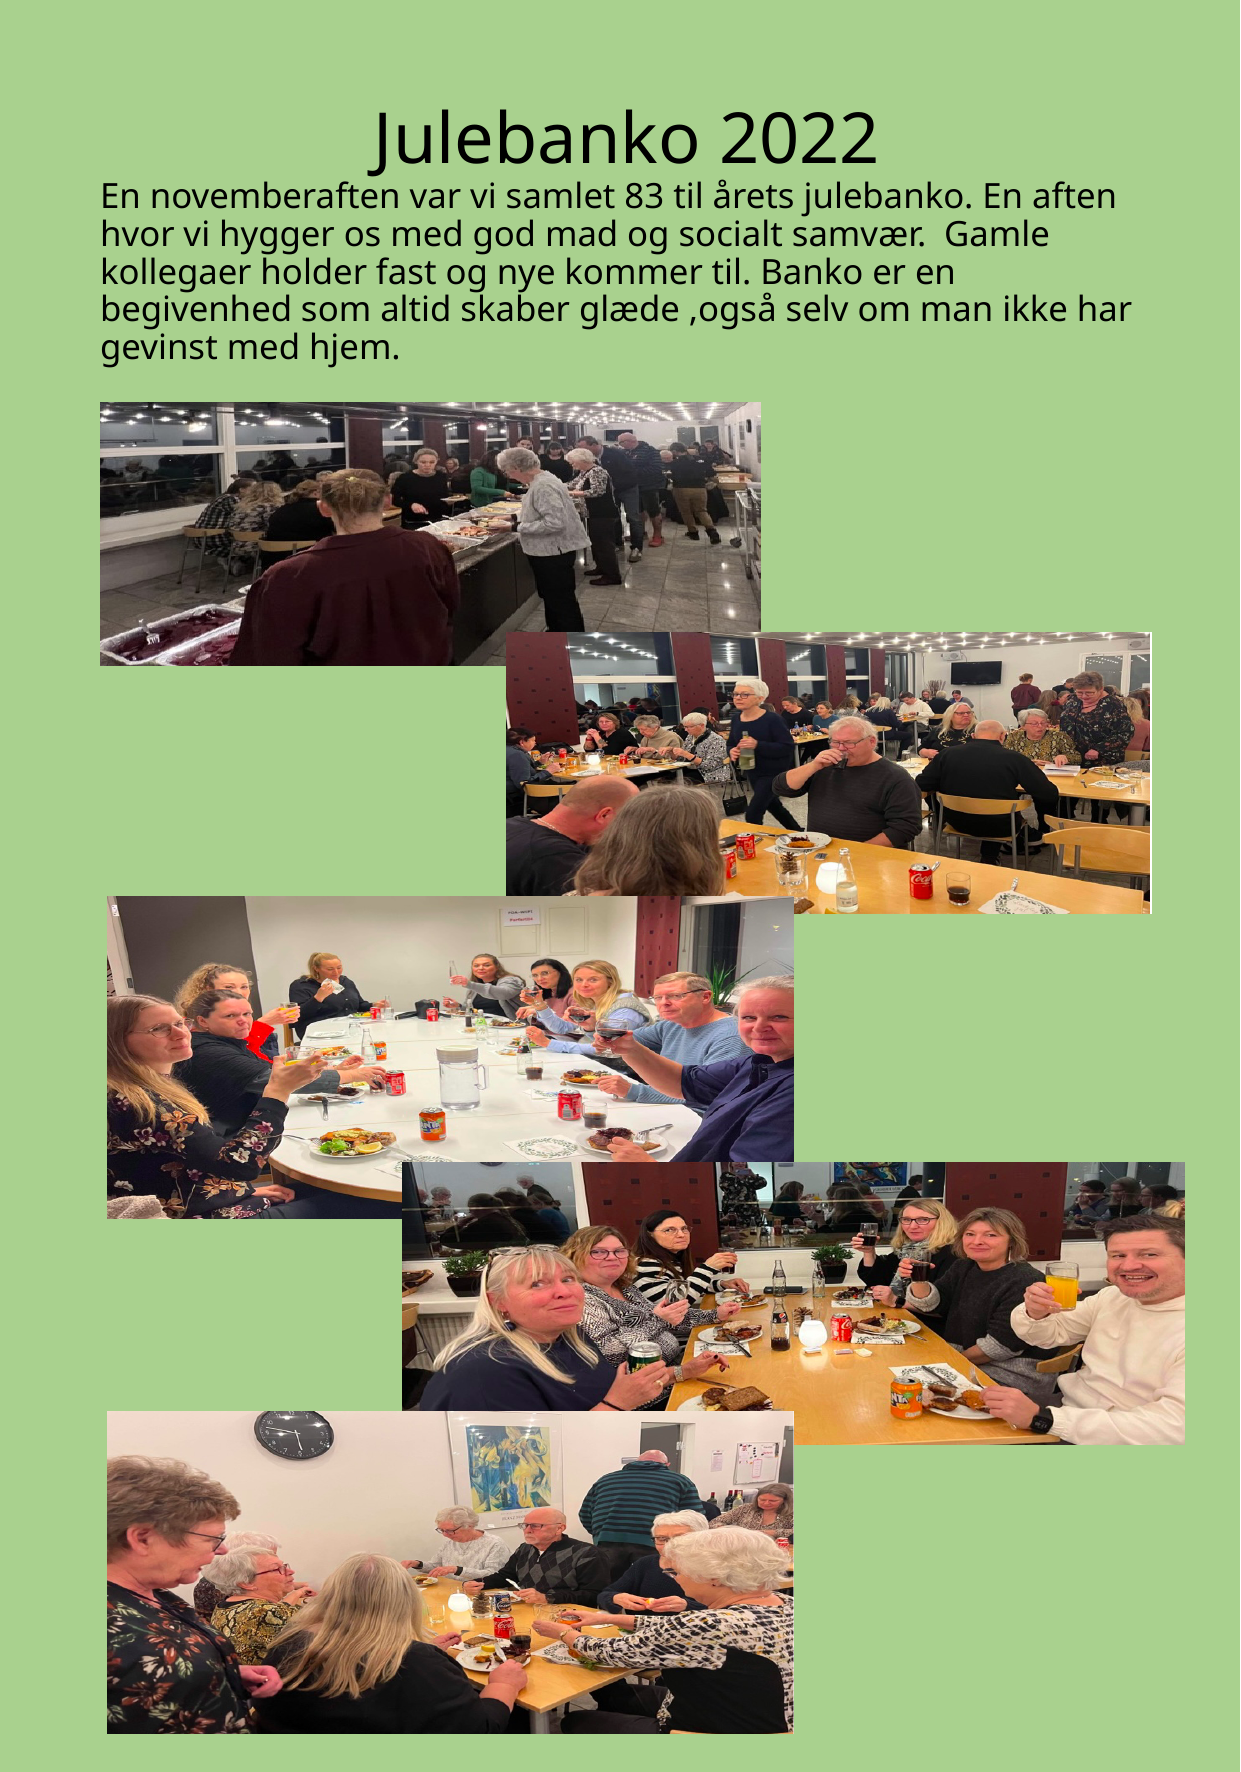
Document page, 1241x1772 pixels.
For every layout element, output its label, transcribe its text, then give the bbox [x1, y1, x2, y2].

title Julebanko 2022 En novemberaften var vi samlet 83 til årets julebanko. En aften hvor vi hygger os med god mad og socialt samvær. Gamle kollegaer holder fast og nye kommer til. Banko er en begivenhed som altid skaber glæde ,også selv om man ikke har gevinst med hjem. [85, 94, 1155, 376]
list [100, 402, 761, 666]
picture [107, 632, 1185, 1734]
